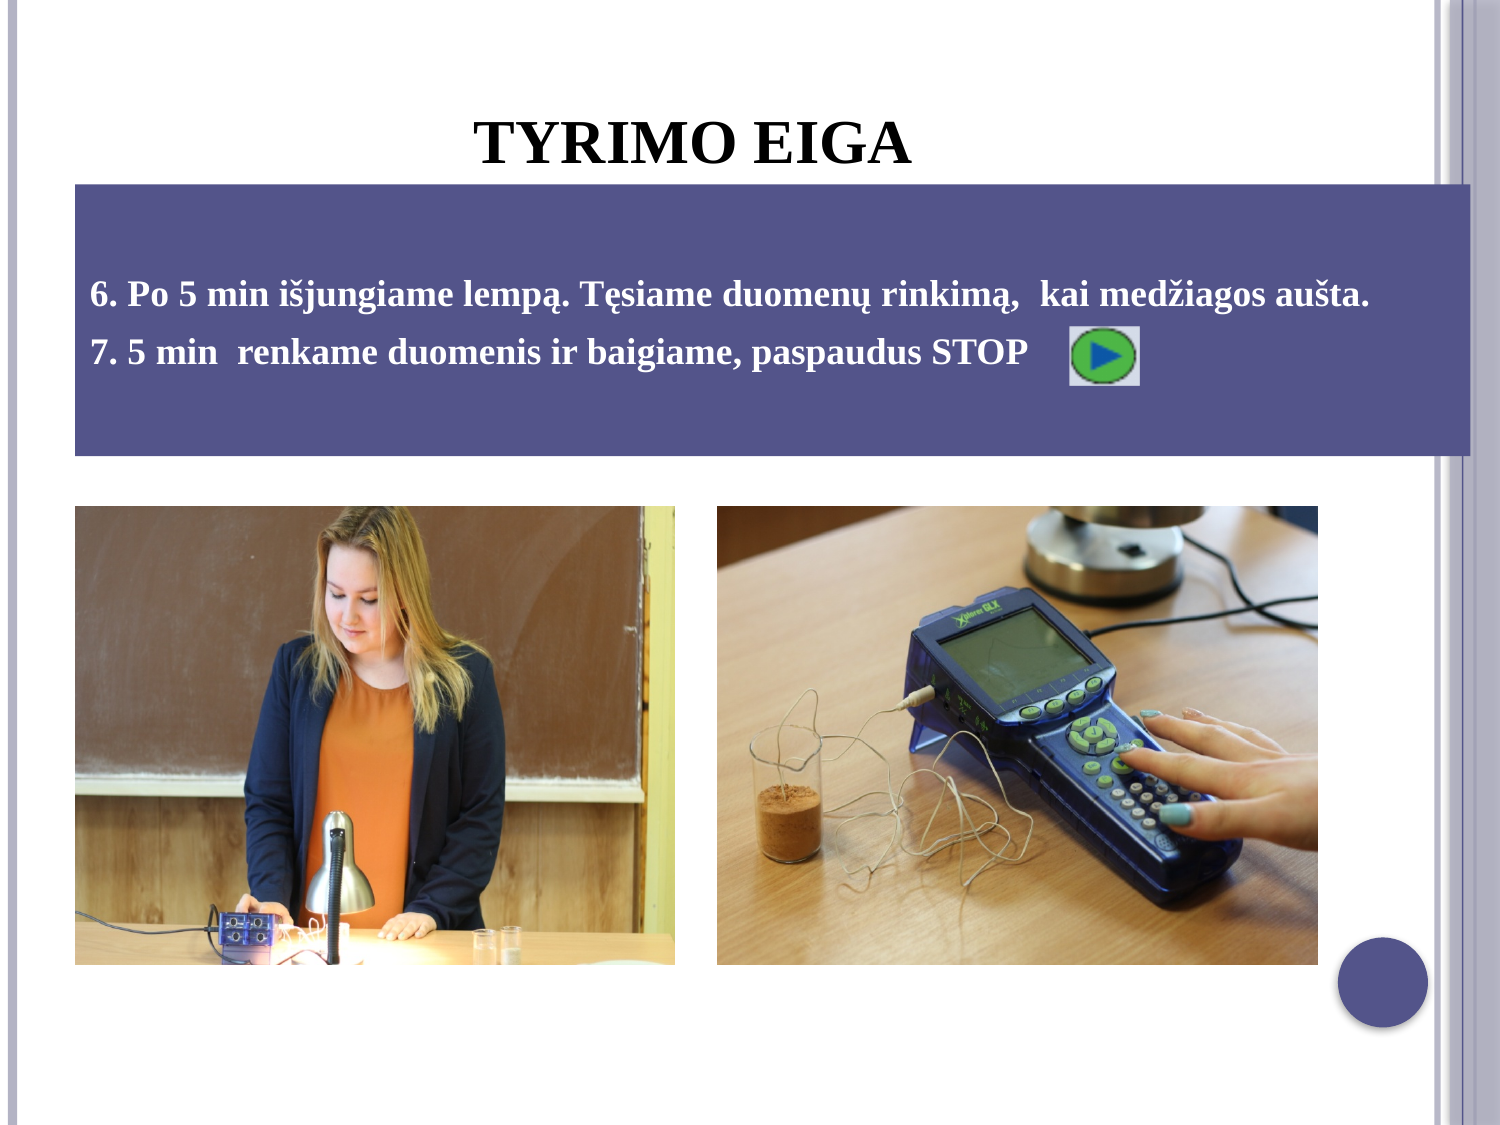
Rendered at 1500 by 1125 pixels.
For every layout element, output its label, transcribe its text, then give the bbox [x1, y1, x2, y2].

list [74, 505, 676, 965]
title TYRIMO EIGA [75, 44, 1313, 184]
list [716, 505, 1318, 965]
picture [1070, 319, 1139, 392]
list 6. Po 5 min išjungiame lempą. Tęsiame duomenų rinkimą, kai medžiagos aušta. 7. 5 min renkame duomenis ir baigiame, paspaudus STOP . [75, 184, 1471, 457]
